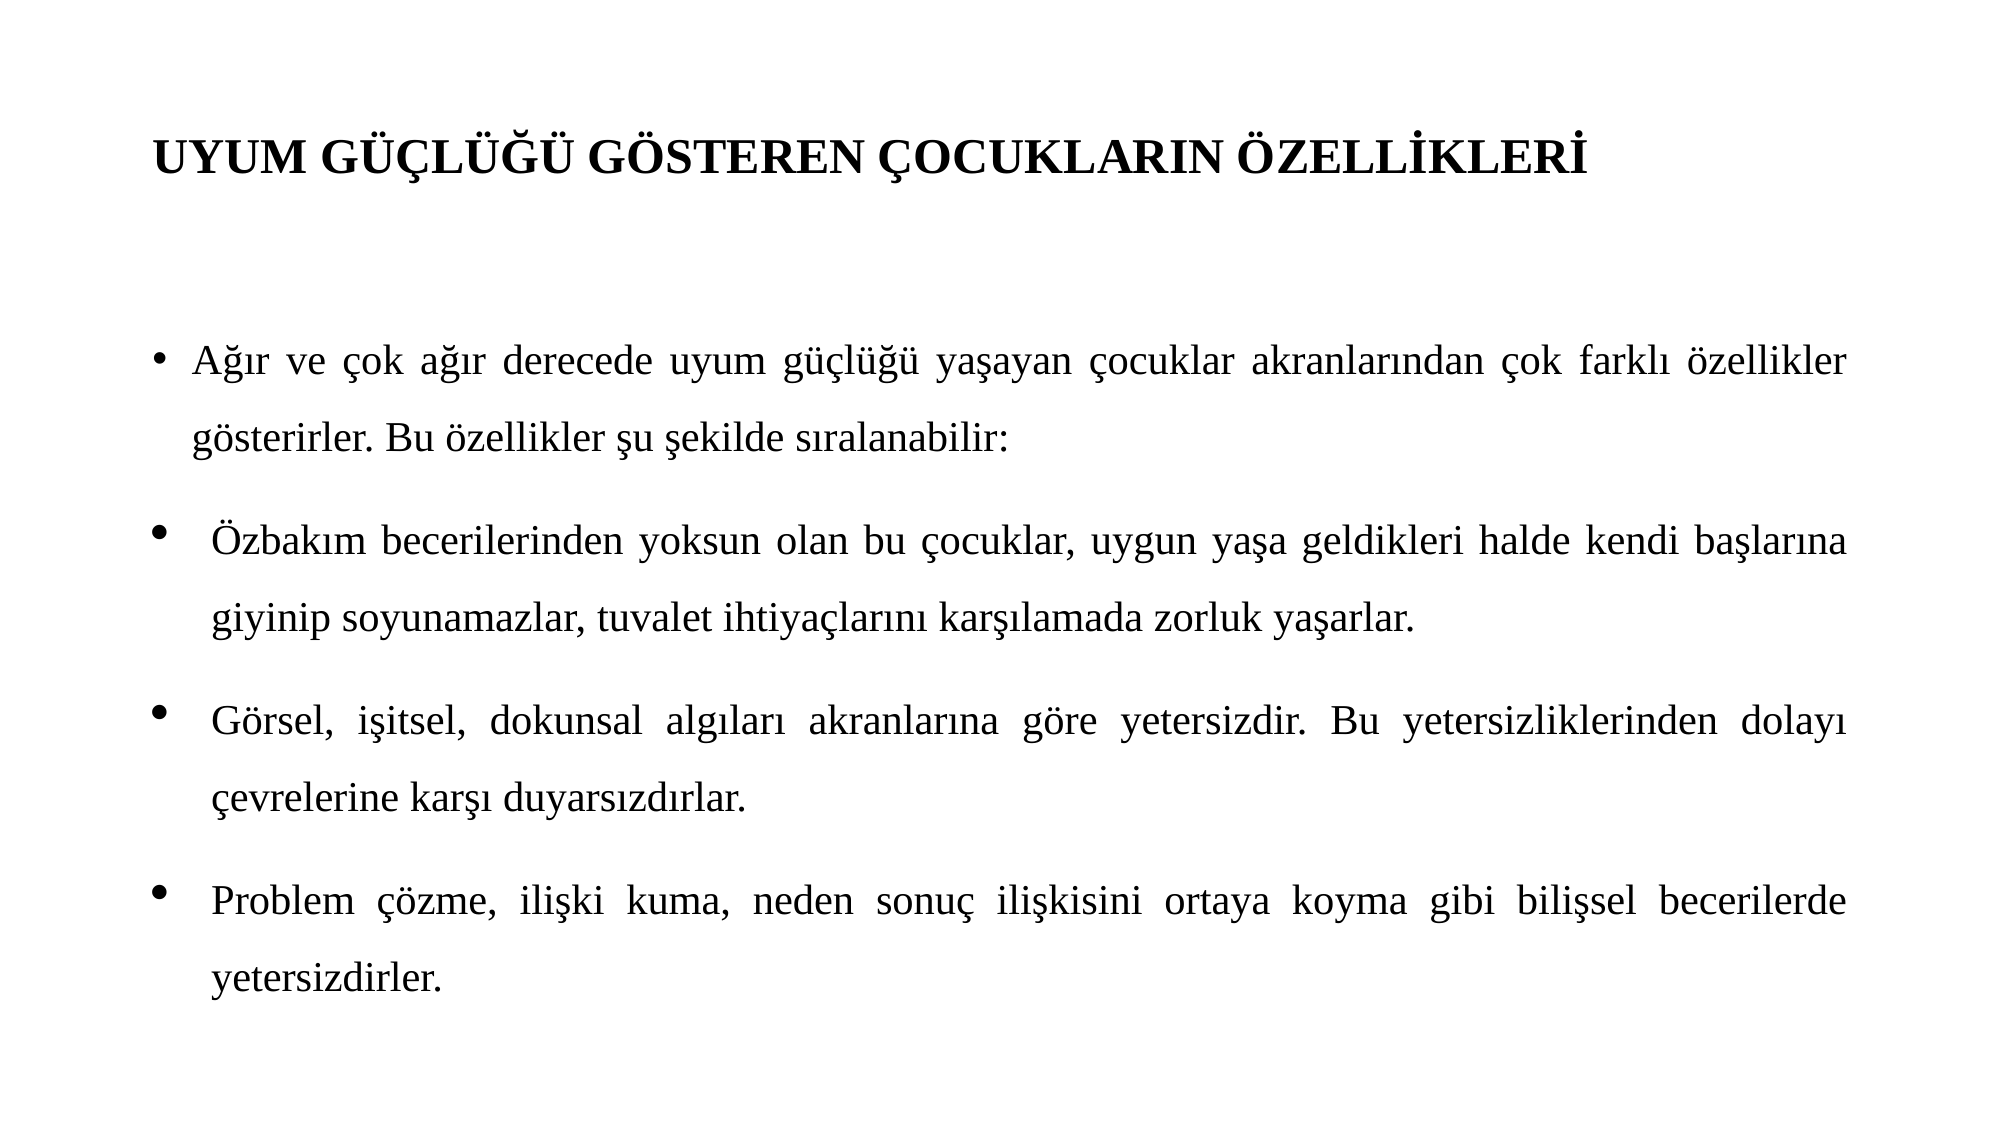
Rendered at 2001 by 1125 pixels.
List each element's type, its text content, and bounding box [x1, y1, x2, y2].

list Ağır ve çok ağır derecede uyum güçlüğü yaşayan çocuklar akranlarından çok farklı özellikler gösterirler. Bu özellikler şu şekilde sıralanabilir: Özbakım becerilerinden yoksun olan bu çocuklar, uygun yaşa geldikleri halde kendi başlarına giyinip soyunamazlar, tuvalet ihtiyaçlarını karşılamada zorluk yaşarlar. Görsel, işitsel, dokunsal algıları akranlarına göre yetersizdir. Bu yetersizliklerinden dolayı çevrelerine karşı duyarsızdırlar. Problem çözme, ilişki kuma, neden sonuç ilişkisini ortaya koyma gibi bilişsel becerilerde yetersizdirler. [137, 299, 1863, 1014]
title UYUM GÜÇLÜĞÜ GÖSTEREN ÇOCUKLARIN ÖZELLİKLERİ [137, 59, 1863, 278]
